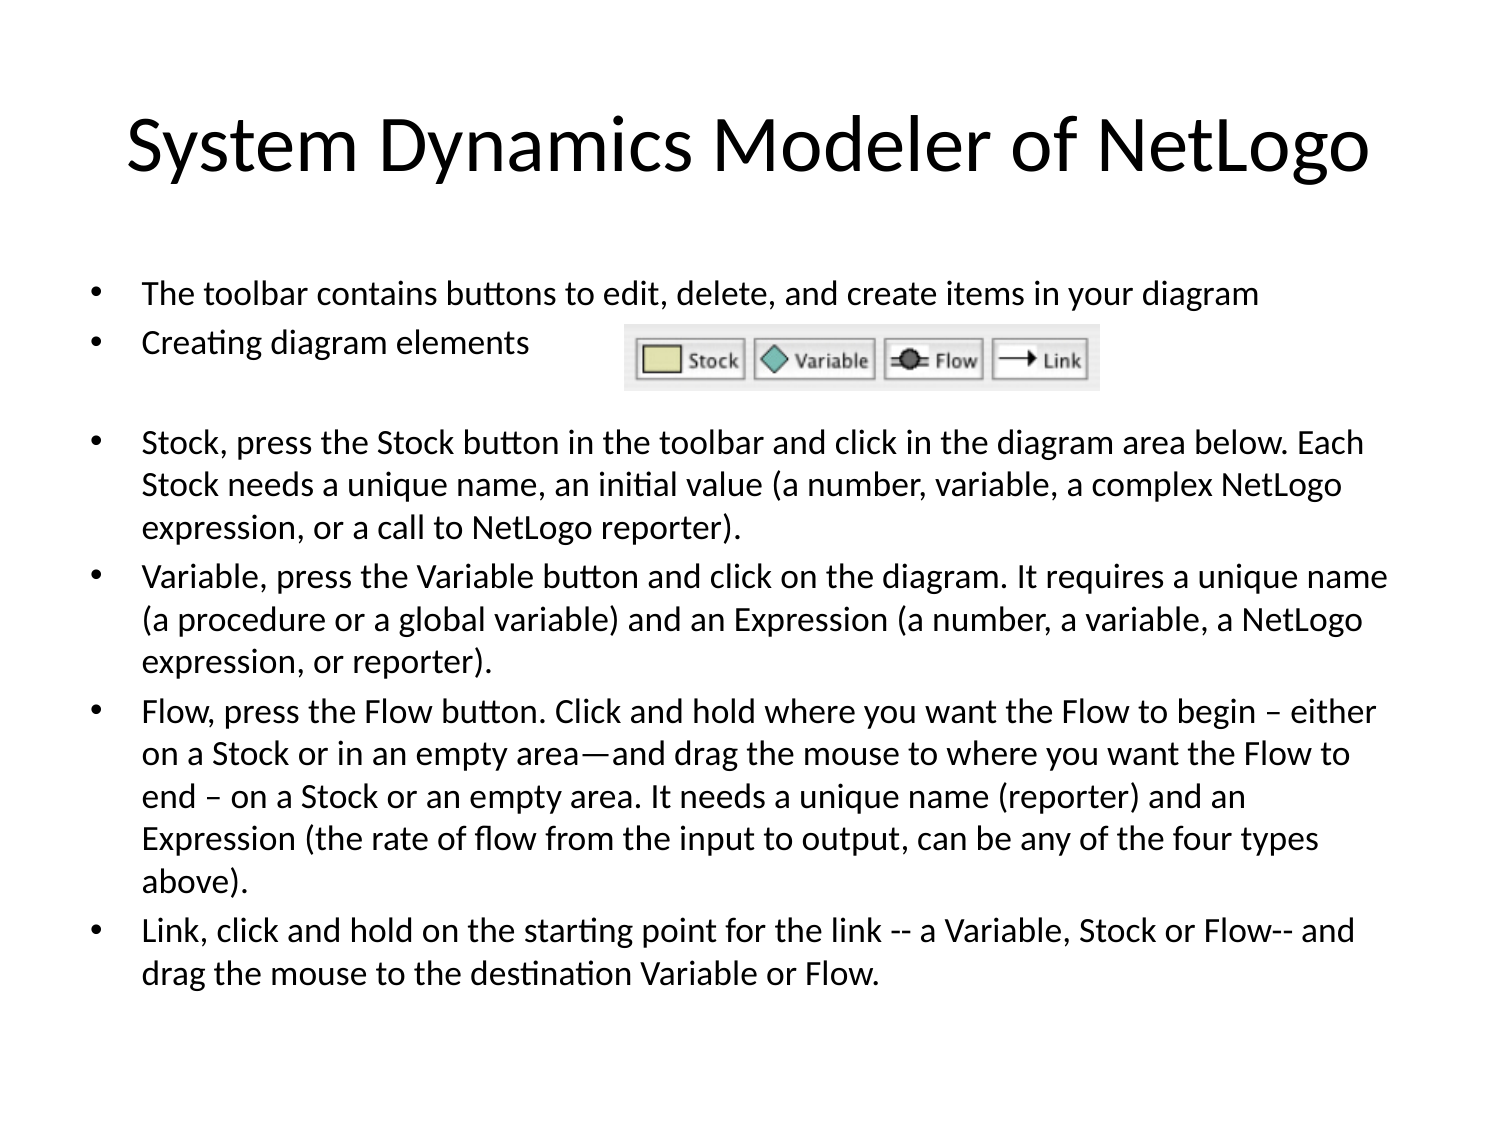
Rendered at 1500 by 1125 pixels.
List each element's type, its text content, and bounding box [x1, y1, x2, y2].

title System Dynamics Modeler of NetLogo [75, 45, 1425, 233]
picture [624, 324, 1101, 391]
list The toolbar contains buttons to edit, delete, and create items in your diagram Creating diagram elements Stock, press the Stock button in the toolbar and click in the diagram area below. Each Stock needs a unique name, an initial value (a number, variable, a complex NetLogo expression, or a call to NetLogo reporter). Variable, press the Variable button and click on the diagram. It requires a unique name (a procedure or a global variable) and an Expression (a number, a variable, a NetLogo expression, or reporter). Flow, press the Flow button. Click and hold where you want the Flow to begin – either on a Stock or in an empty area—and drag the mouse to where you want the Flow to end – on a Stock or an empty area. It needs a unique name (reporter) and an Expression (the rate of flow from the input to output, can be any of the four types above). Link, click and hold on the starting point for the link -- a Variable, Stock or Flow-- and drag the mouse to the destination Variable or Flow. [75, 262, 1425, 1005]
